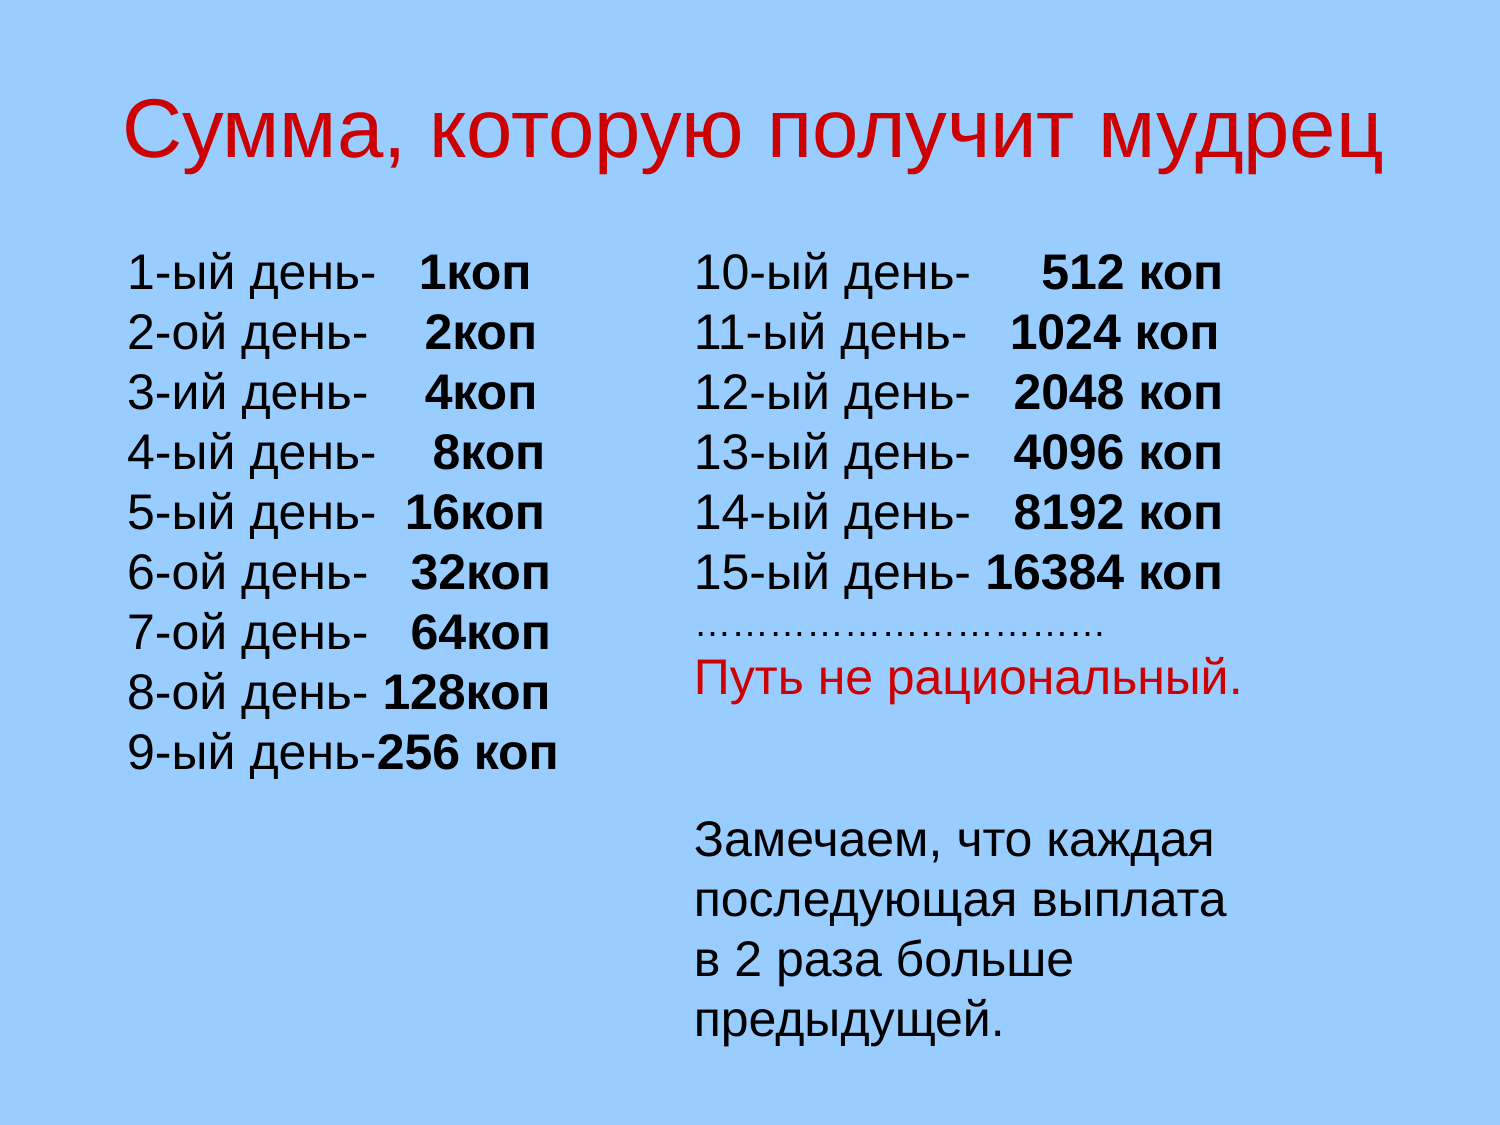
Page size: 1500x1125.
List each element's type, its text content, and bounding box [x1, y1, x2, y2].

text_box Замечаем, что каждая последующая выплата в 2 раза больше предыдущей. [679, 798, 1388, 1054]
text_box 1-ый день- 1коп 2-ой день- 2коп 3-ий день- 4коп 4-ый день- 8коп 5-ый день- 16коп 6-ой день- 32коп 7-ой день- 64коп 8-ой день- 128коп 9-ый день-256 коп [112, 231, 632, 787]
text_box Сумма, которую получит мудрец [107, 66, 1400, 182]
text_box 10-ый день- 512 коп 11-ый день- 1024 коп 12-ый день- 2048 коп 13-ый день- 4096 коп 14-ый день- 8192 коп 15-ый день- 16384 коп …………………………… Путь не рациональный. [679, 231, 1259, 798]
